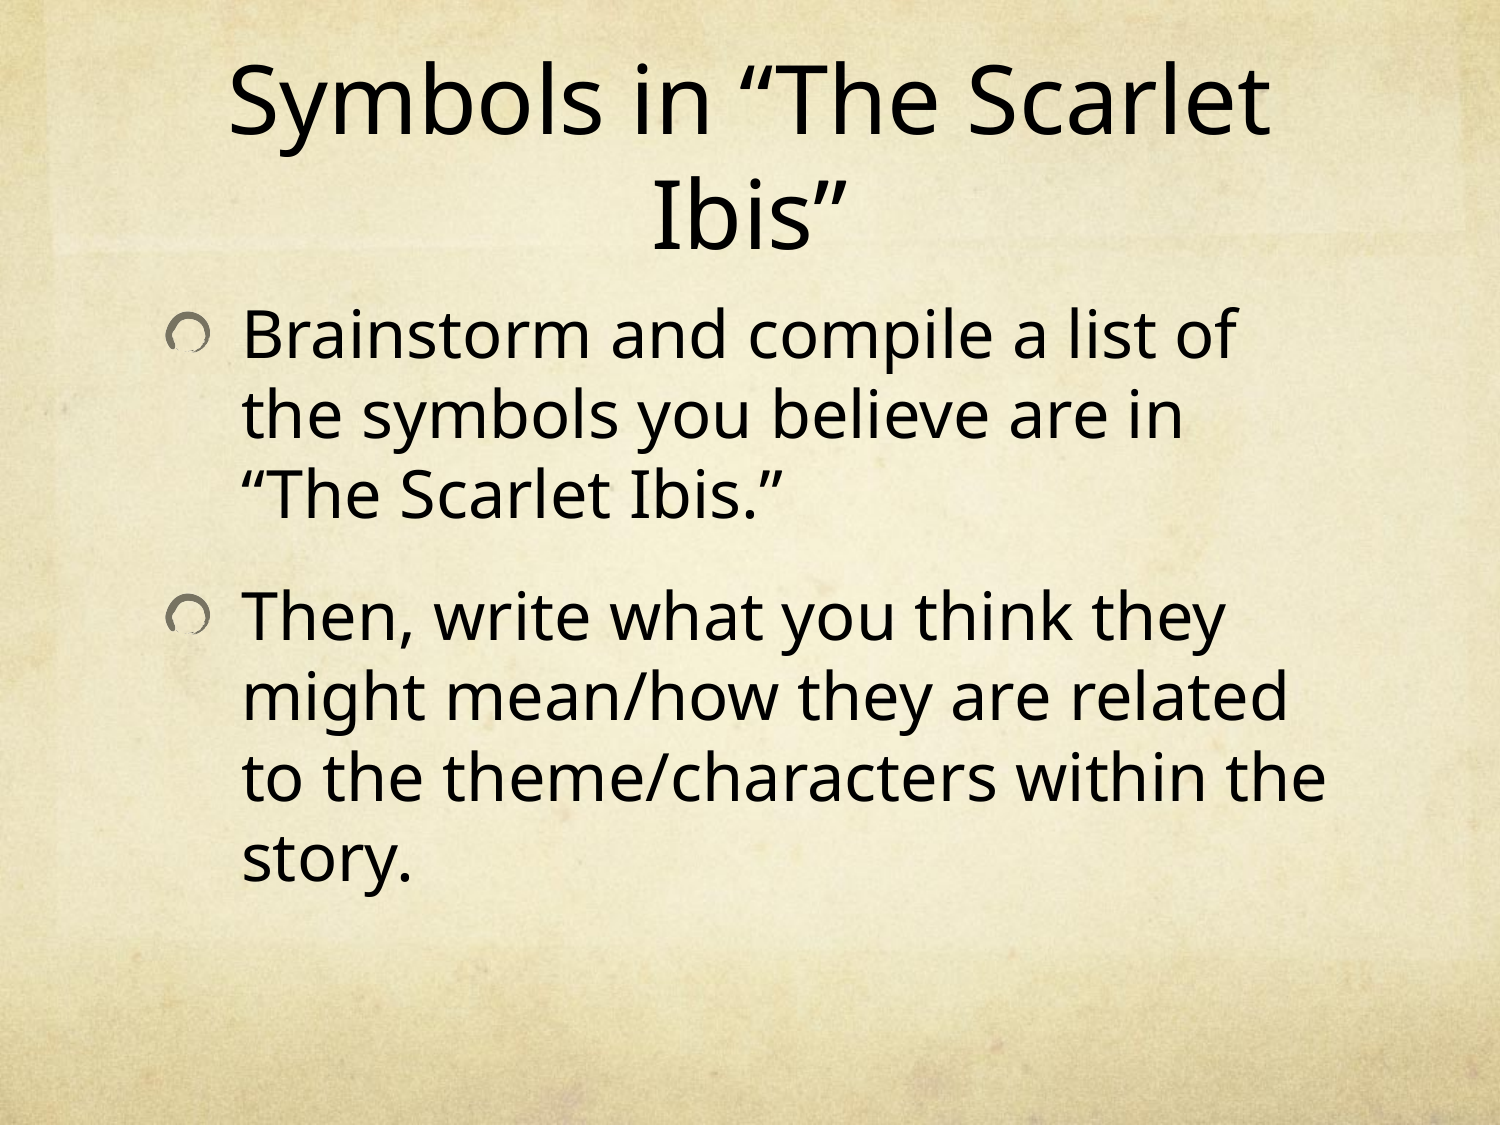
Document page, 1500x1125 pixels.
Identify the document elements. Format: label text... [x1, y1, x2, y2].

list Brainstorm and compile a list of the symbols you believe are in “The Scarlet Ibis.” Then, write what you think they might mean/how they are related to the theme/characters within the story. [150, 284, 1350, 950]
title Symbols in “The Scarlet Ibis” [150, 82, 1350, 225]
picture [0, 0, 1500, 1125]
